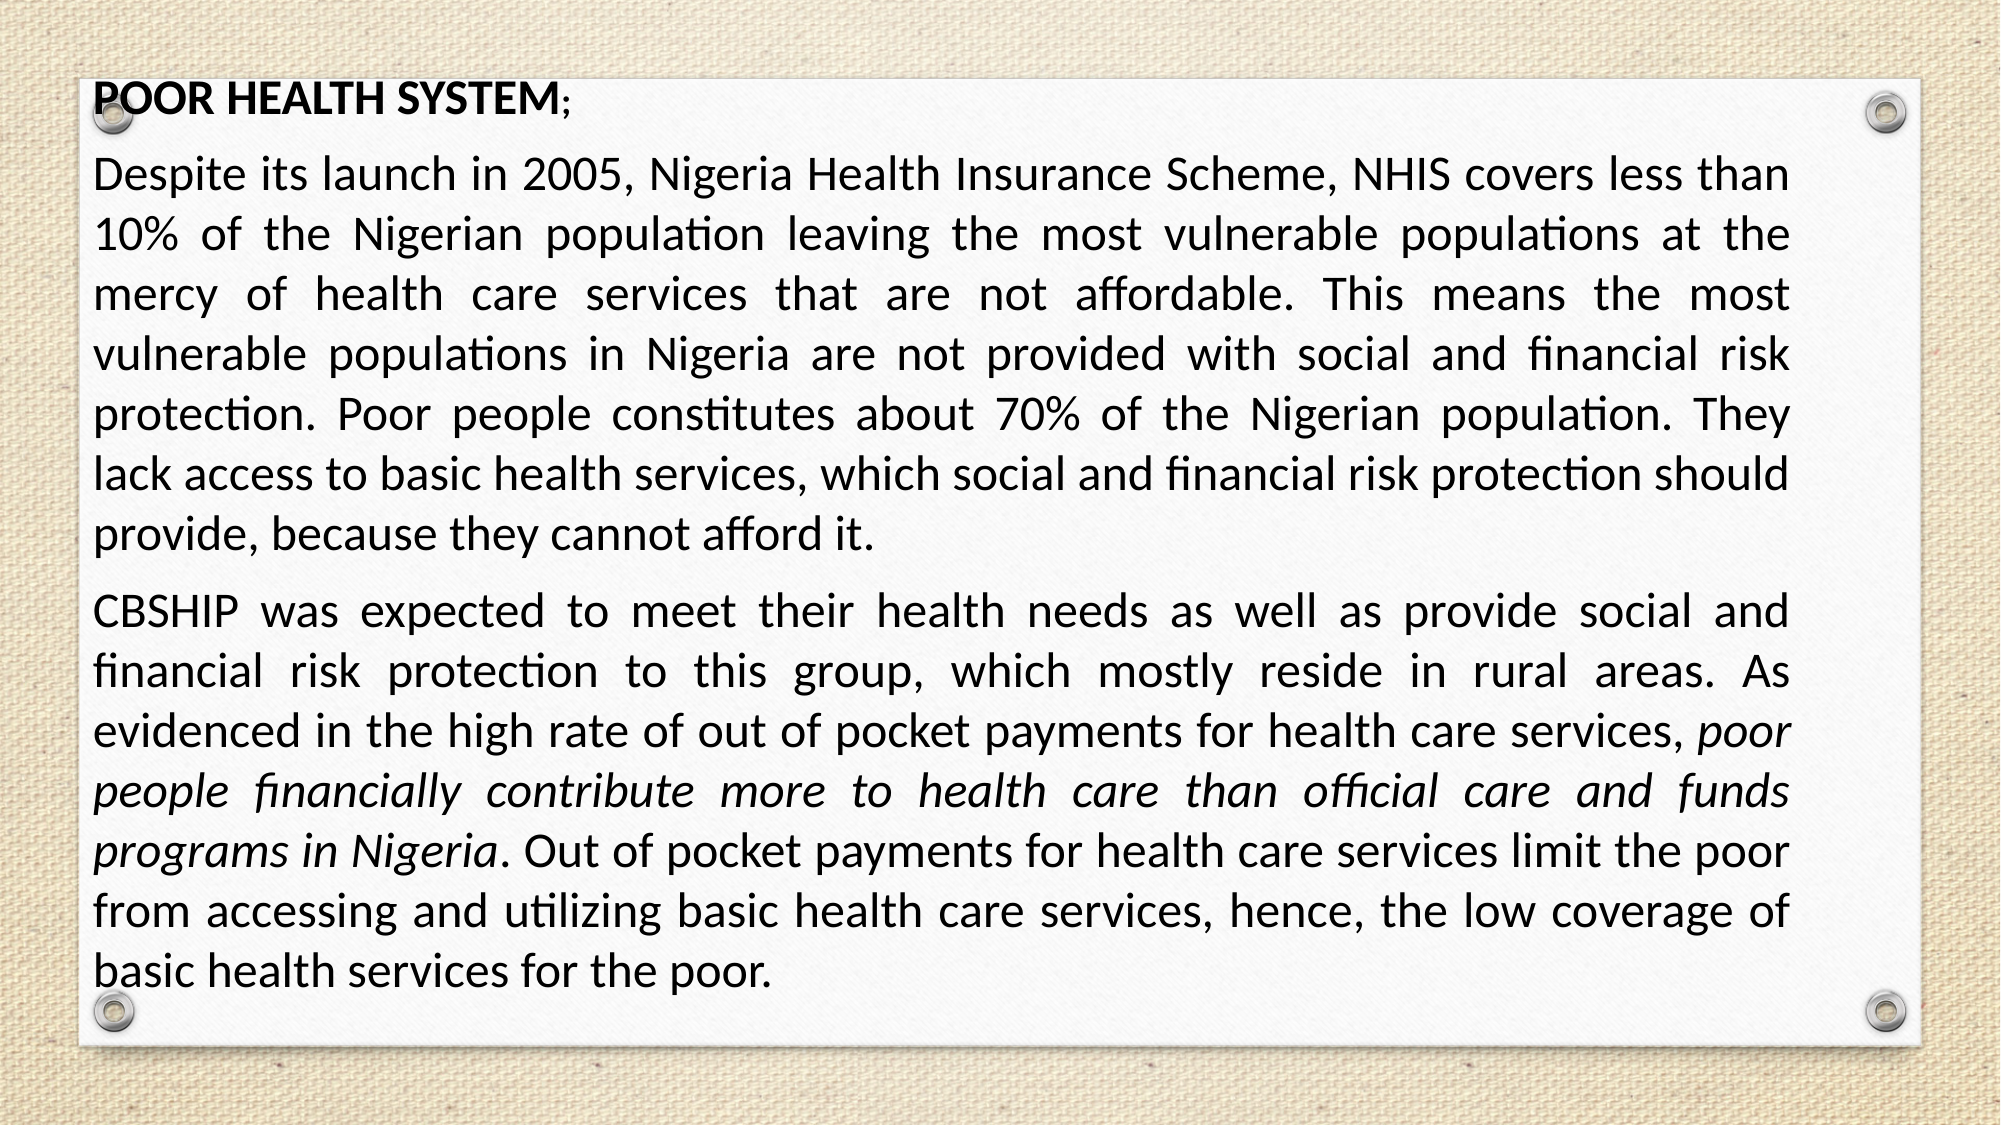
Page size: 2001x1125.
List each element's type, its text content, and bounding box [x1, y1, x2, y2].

picture [0, 0, 2001, 1125]
text_box POOR HEALTH SYSTEM; Despite its launch in 2005, Nigeria Health Insurance Scheme, NHIS covers less than 10% of the Nigerian population leaving the most vulnerable populations at the mercy of health care services that are not affordable. This means the most vulnerable populations in Nigeria are not provided with social and financial risk protection. Poor people constitutes about 70% of the Nigerian population. They lack access to basic health services, which social and financial risk protection should provide, because they cannot afford it. CBSHIP was expected to meet their health needs as well as provide social and financial risk protection to this group, which mostly reside in rural areas. As evidenced in the high rate of out of pocket payments for health care services, poor people financially contribute more to health care than official care and funds programs in Nigeria. Out of pocket payments for health care services limit the poor from accessing and utilizing basic health care services, hence, the low coverage of basic health services for the poor. [78, 56, 1807, 1005]
